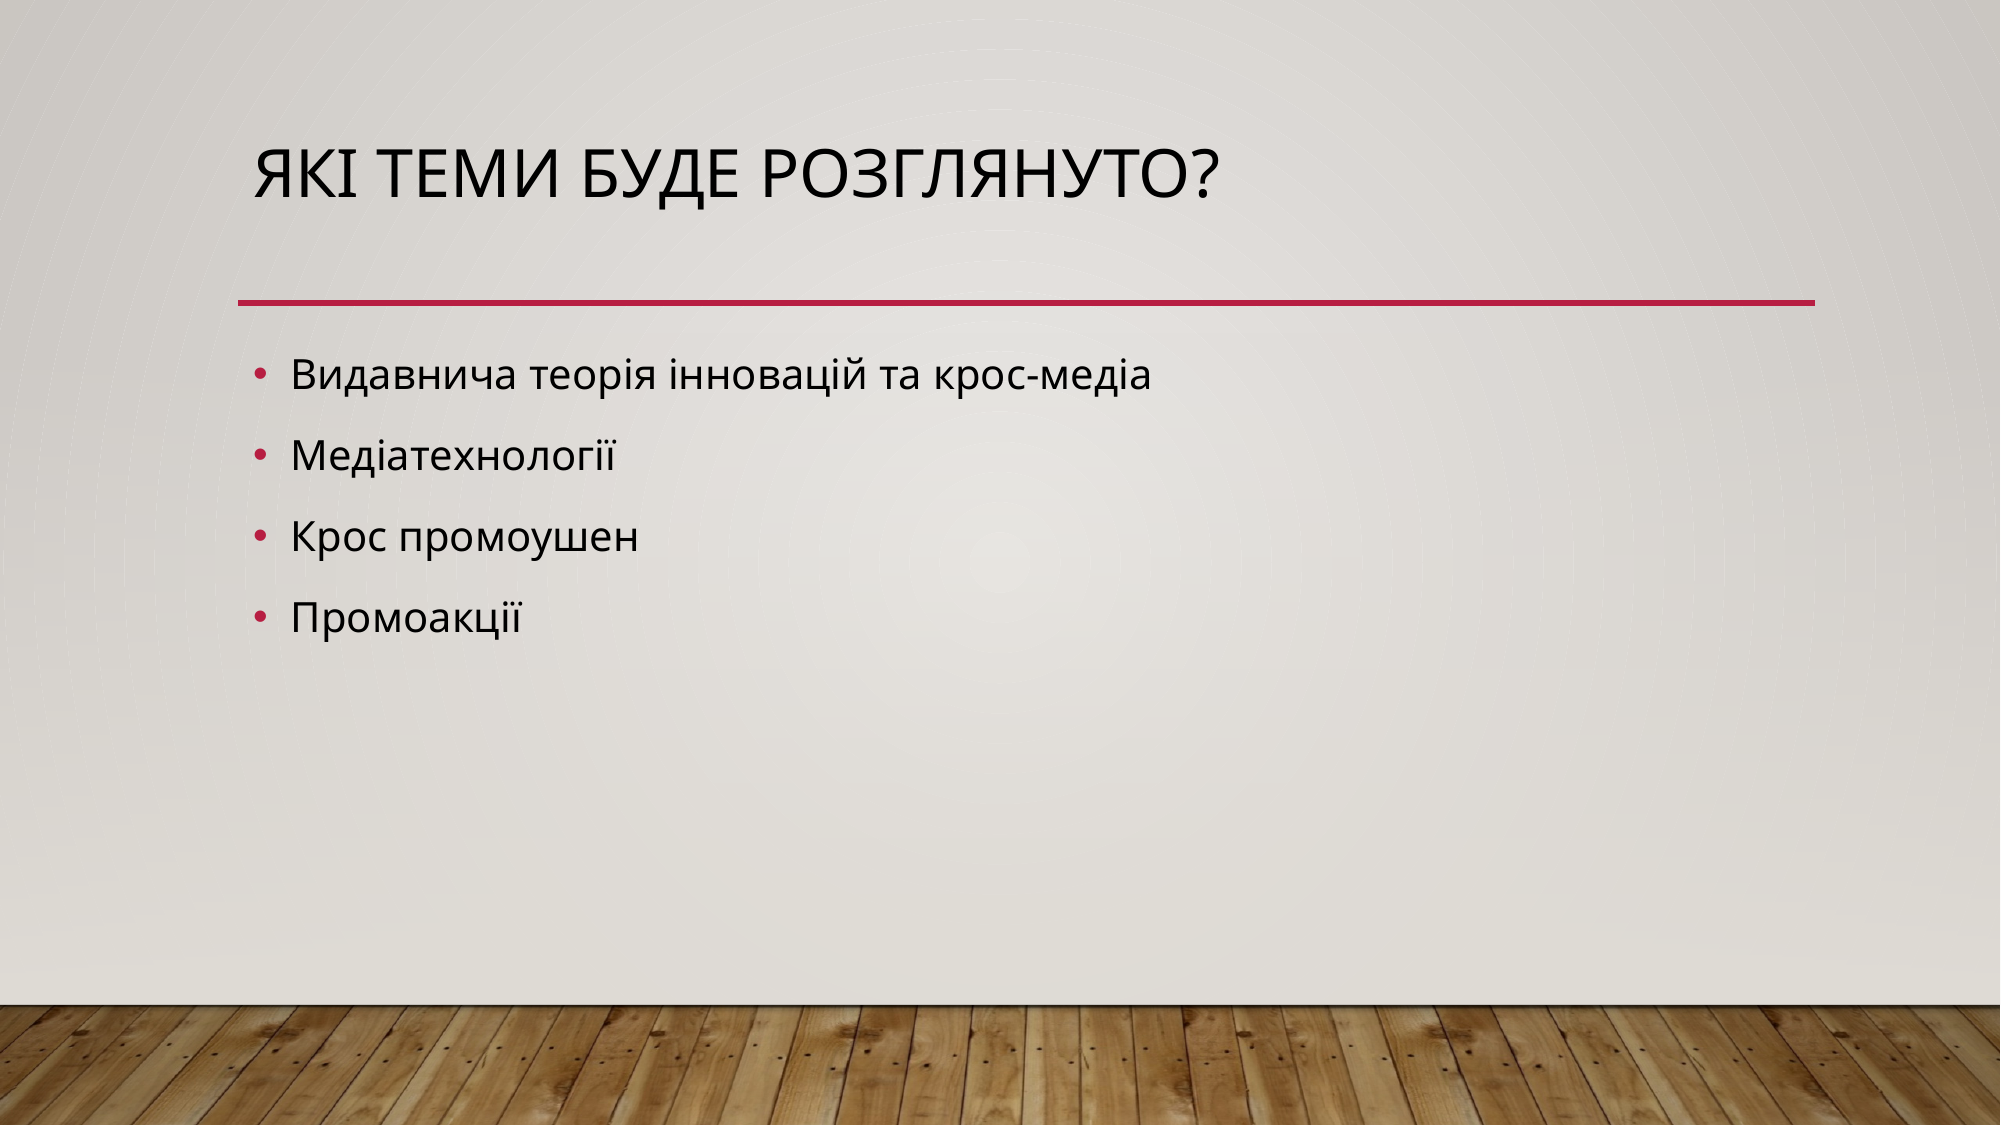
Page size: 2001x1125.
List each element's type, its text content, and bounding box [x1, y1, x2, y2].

title Які теми буде розглянуто? [238, 131, 1814, 305]
picture [0, 1005, 2000, 1125]
list Видавнича теорія інновацій та крос-медіа Медіатехнології Крос промоушен Промоакції [238, 330, 1814, 897]
